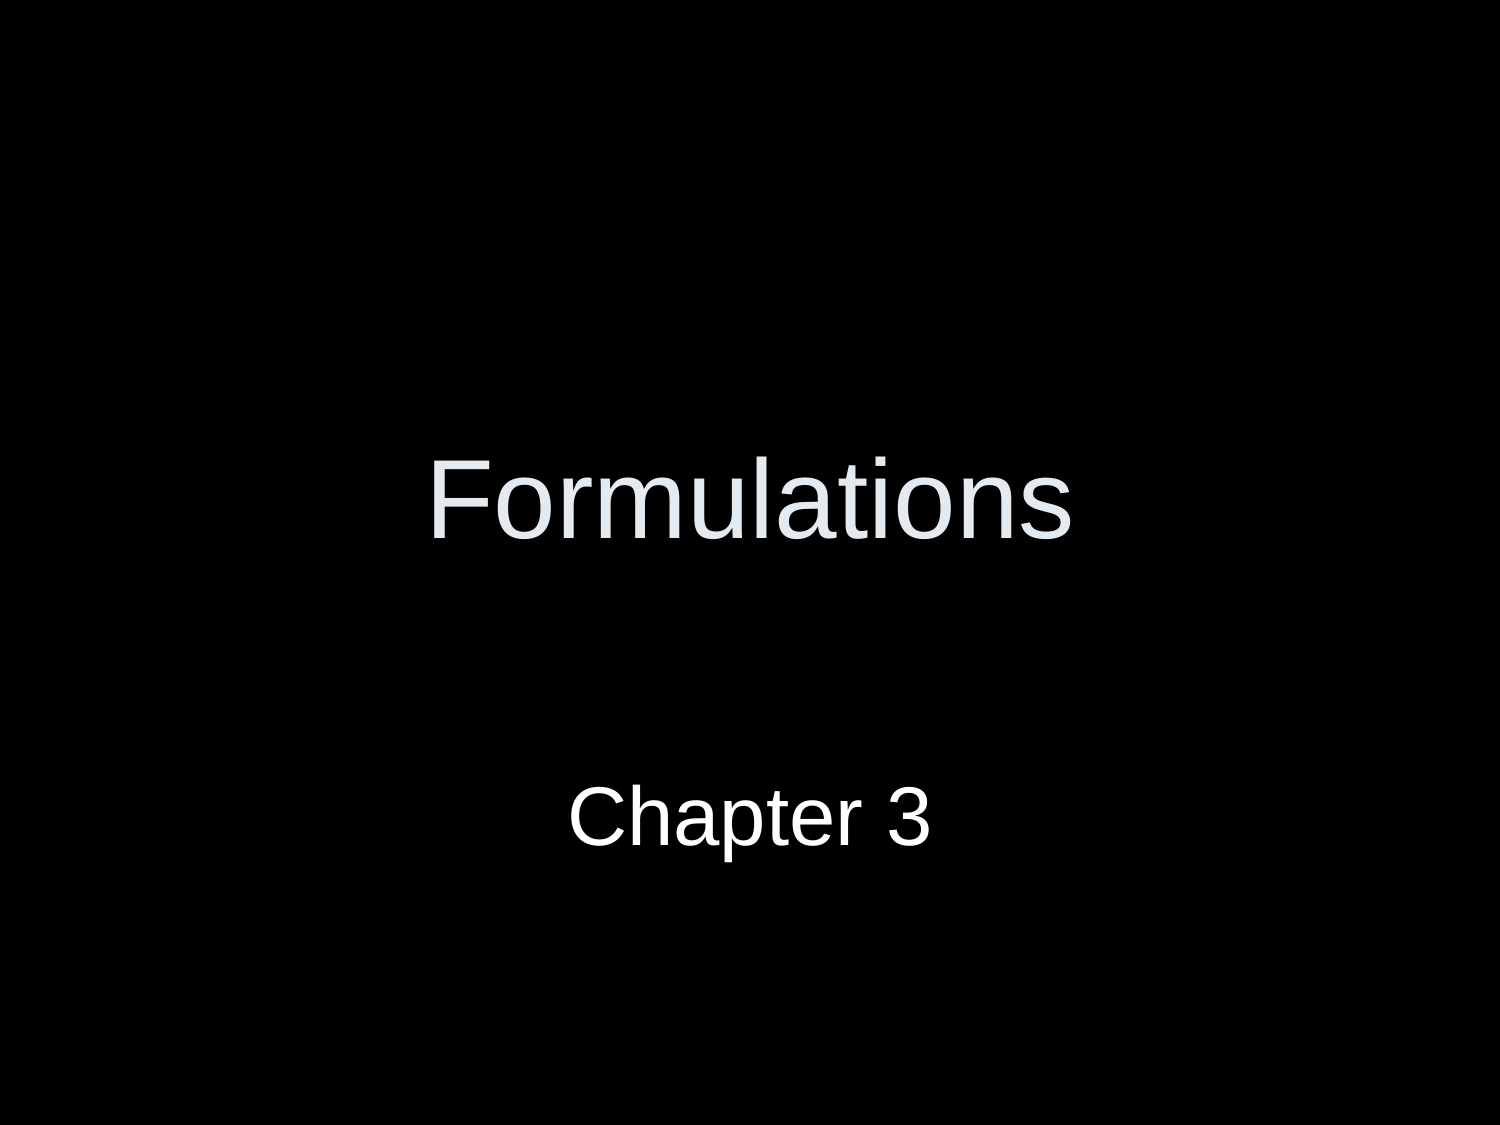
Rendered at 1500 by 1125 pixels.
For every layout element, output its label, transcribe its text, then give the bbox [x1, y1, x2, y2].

title Formulations [75, 349, 1425, 638]
subtitle Chapter 3 [225, 637, 1275, 925]
